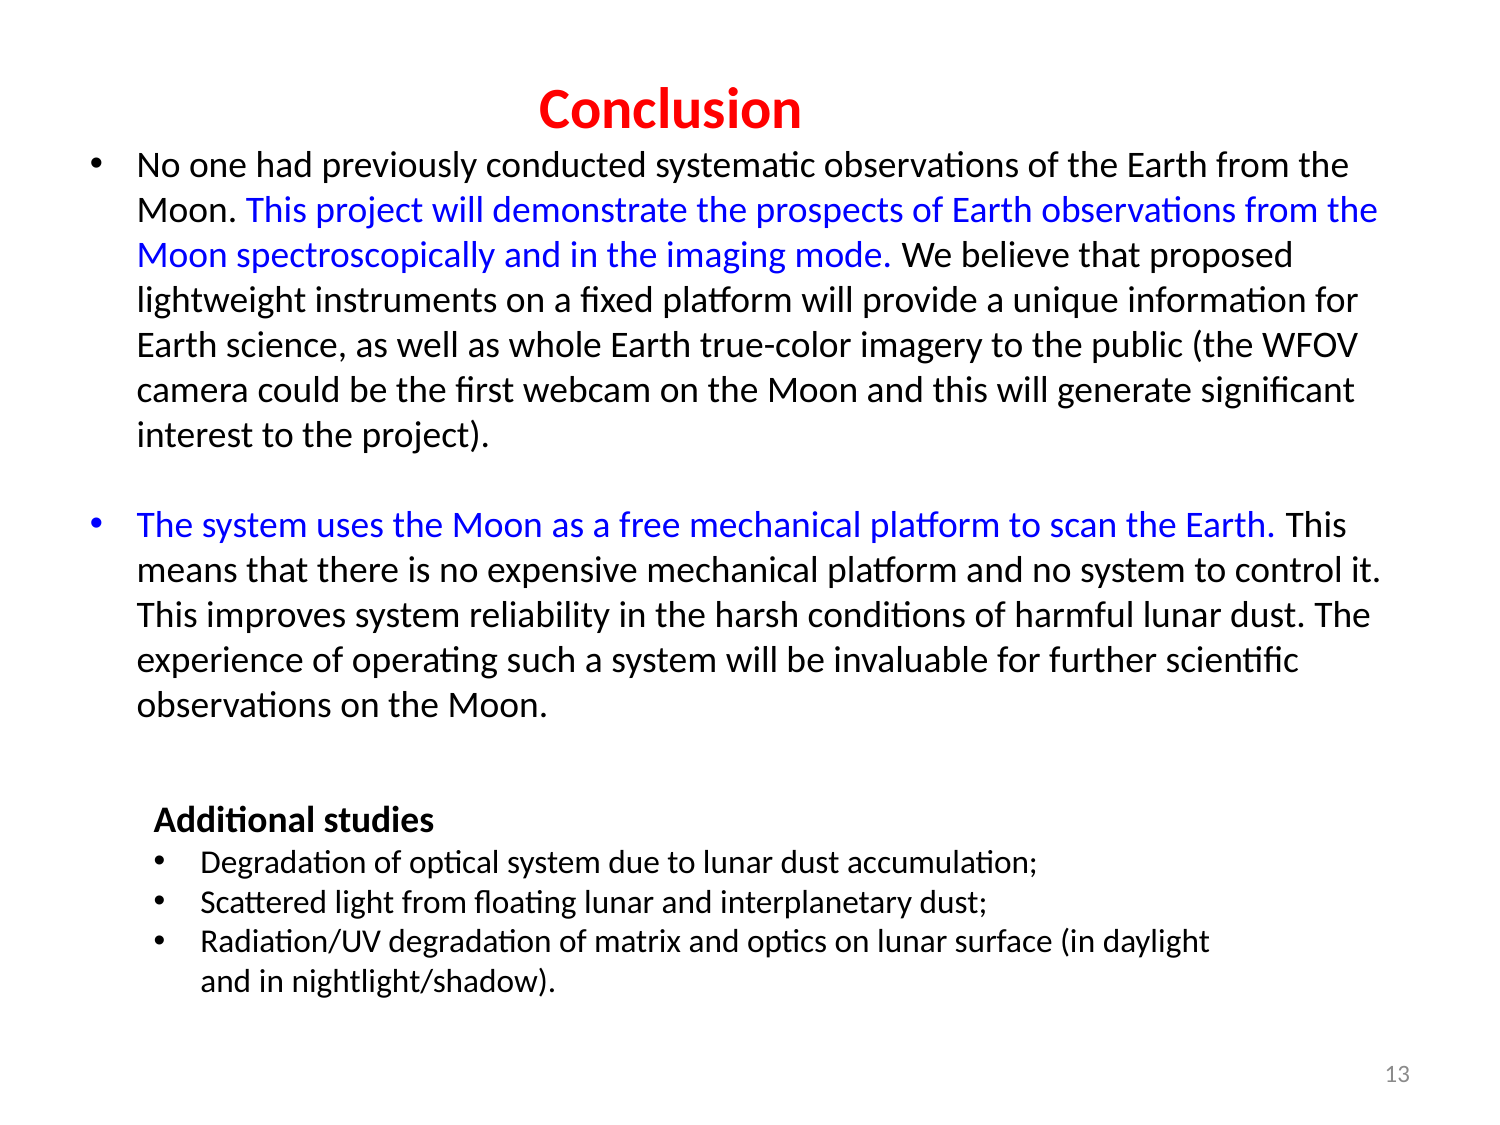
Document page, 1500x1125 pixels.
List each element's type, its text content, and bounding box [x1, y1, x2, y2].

text_box Additional studies Degradation of optical system due to lunar dust accumulation; Scattered light from floating lunar and interplanetary dust; Radiation/UV degradation of matrix and optics on lunar surface (in daylight and in nightlight/shadow). [138, 787, 1229, 1007]
text_box Conclusion No one had previously conducted systematic observations of the Earth from the Moon. This project will demonstrate the prospects of Earth observations from the Moon spectroscopically and in the imaging mode. We believe that proposed lightweight instruments on a fixed platform will provide a unique information for Earth science, as well as whole Earth true-color imagery to the public (the WFOV camera could be the first webcam on the Moon and this will generate significant interest to the project). The system uses the Moon as a free mechanical platform to scan the Earth. This means that there is no expensive mechanical platform and no system to control it. This improves system reliability in the harsh conditions of harmful lunar dust. The experience of operating such a system will be invaluable for further scientific observations on the Moon. [75, 62, 1438, 733]
slide_number 13 [1074, 1042, 1425, 1103]
